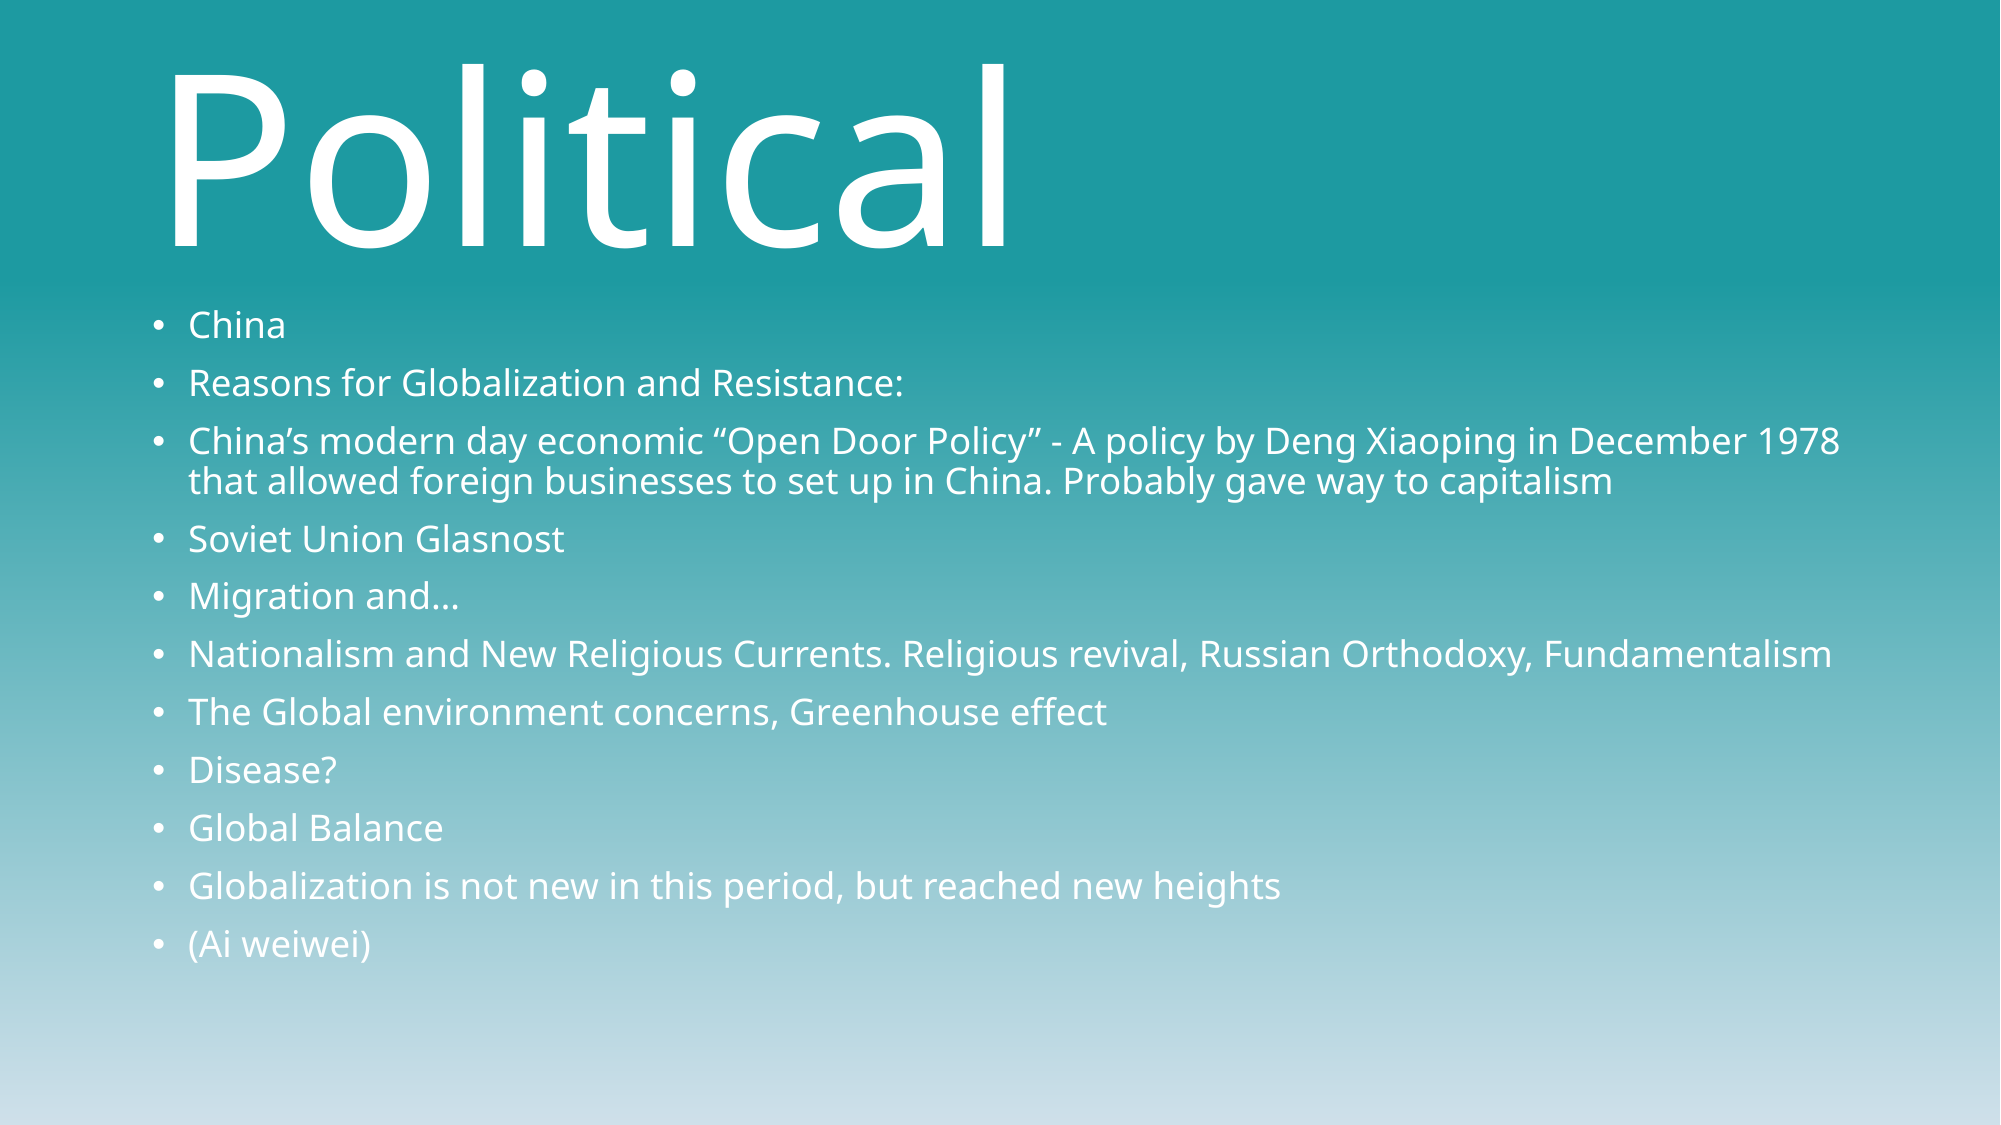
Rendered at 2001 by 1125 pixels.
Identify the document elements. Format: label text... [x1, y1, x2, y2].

list China Reasons for Globalization and Resistance: China’s modern day economic “Open Door Policy” - A policy by Deng Xiaoping in December 1978 that allowed foreign businesses to set up in China. Probably gave way to capitalism Soviet Union Glasnost Migration and… Nationalism and New Religious Currents. Religious revival, Russian Orthodoxy, Fundamentalism The Global environment concerns, Greenhouse effect Disease? Global Balance Globalization is not new in this period, but reached new heights (Ai weiwei) [137, 299, 1863, 1014]
title Political [137, 59, 1863, 278]
